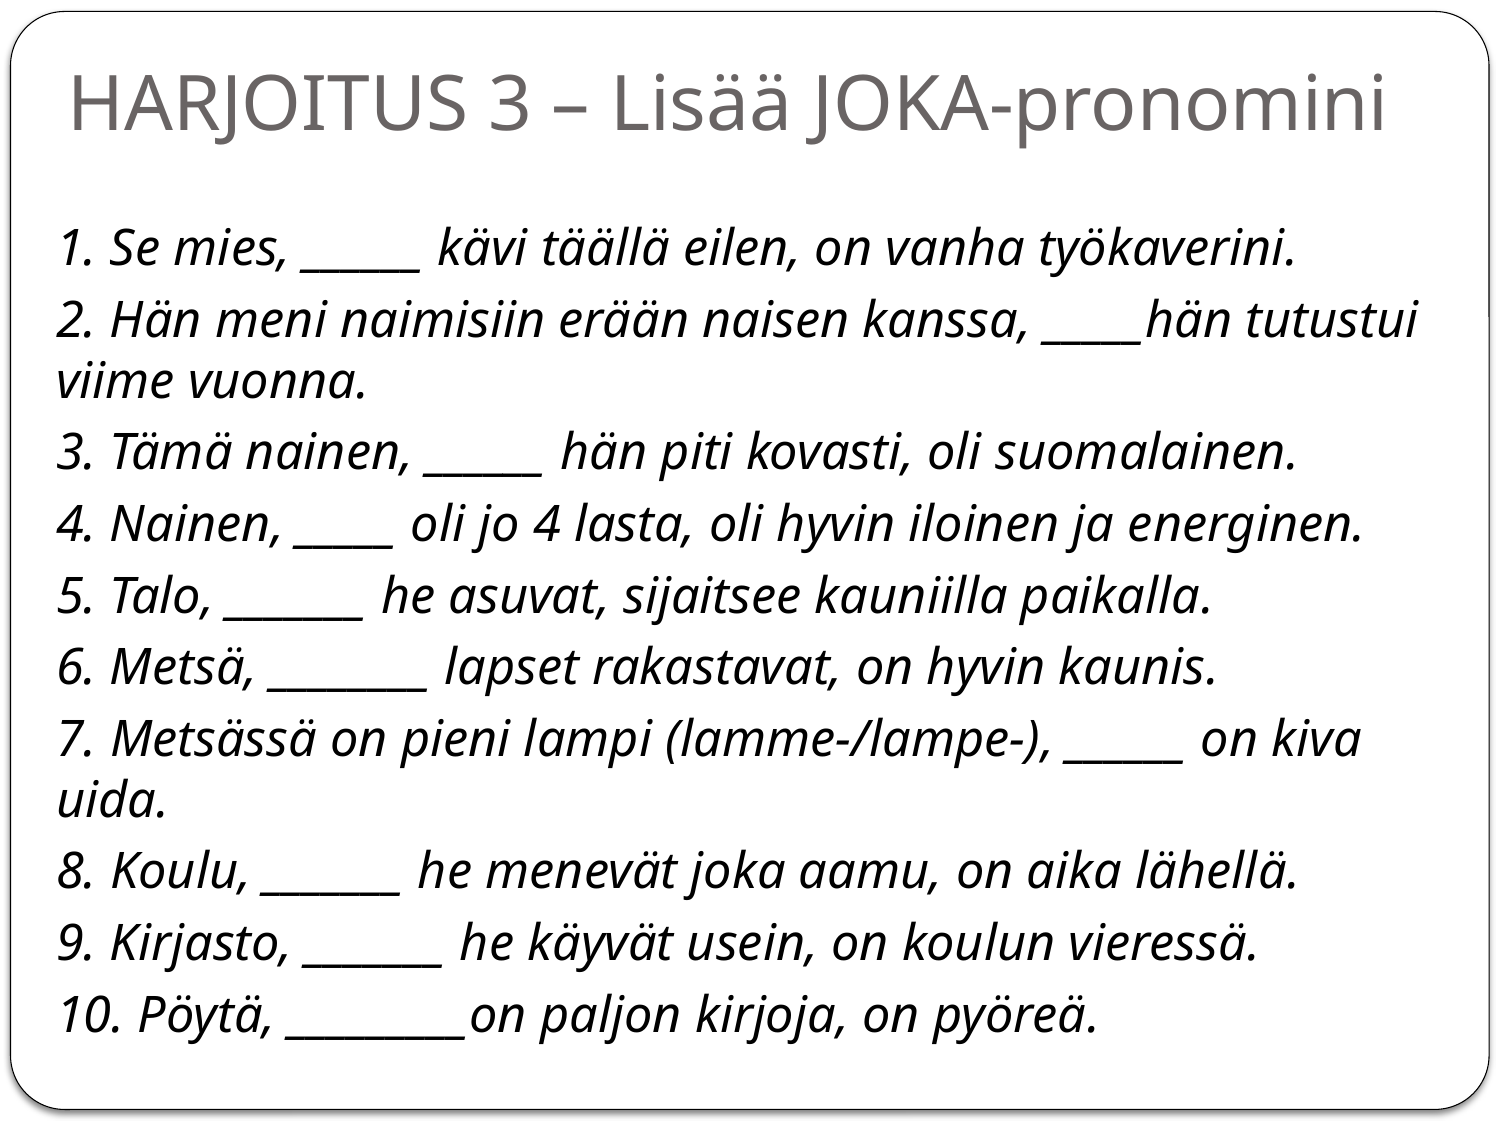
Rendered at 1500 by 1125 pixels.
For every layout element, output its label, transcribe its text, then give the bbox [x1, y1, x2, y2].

list 1. Se mies, ______ kävi täällä eilen, on vanha työkaverini. 2. Hän meni naimisiin erään naisen kanssa, _____hän tutustui viime vuonna. 3. Tämä nainen, ______ hän piti kovasti, oli suomalainen. 4. Nainen, _____ oli jo 4 lasta, oli hyvin iloinen ja energinen. 5. Talo, _______ he asuvat, sijaitsee kauniilla paikalla. 6. Metsä, ________ lapset rakastavat, on hyvin kaunis. 7. Metsässä on pieni lampi (lamme-/lampe-), ______ on kiva uida. 8. Koulu, _______ he menevät joka aamu, on aika lähellä. 9. Kirjasto, _______ he käyvät usein, on koulun vieressä. 10. Pöytä, _________on paljon kirjoja, on pyöreä. [41, 208, 1459, 1059]
title HARJOITUS 3 – Lisää JOKA-pronomini [53, 45, 1447, 161]
